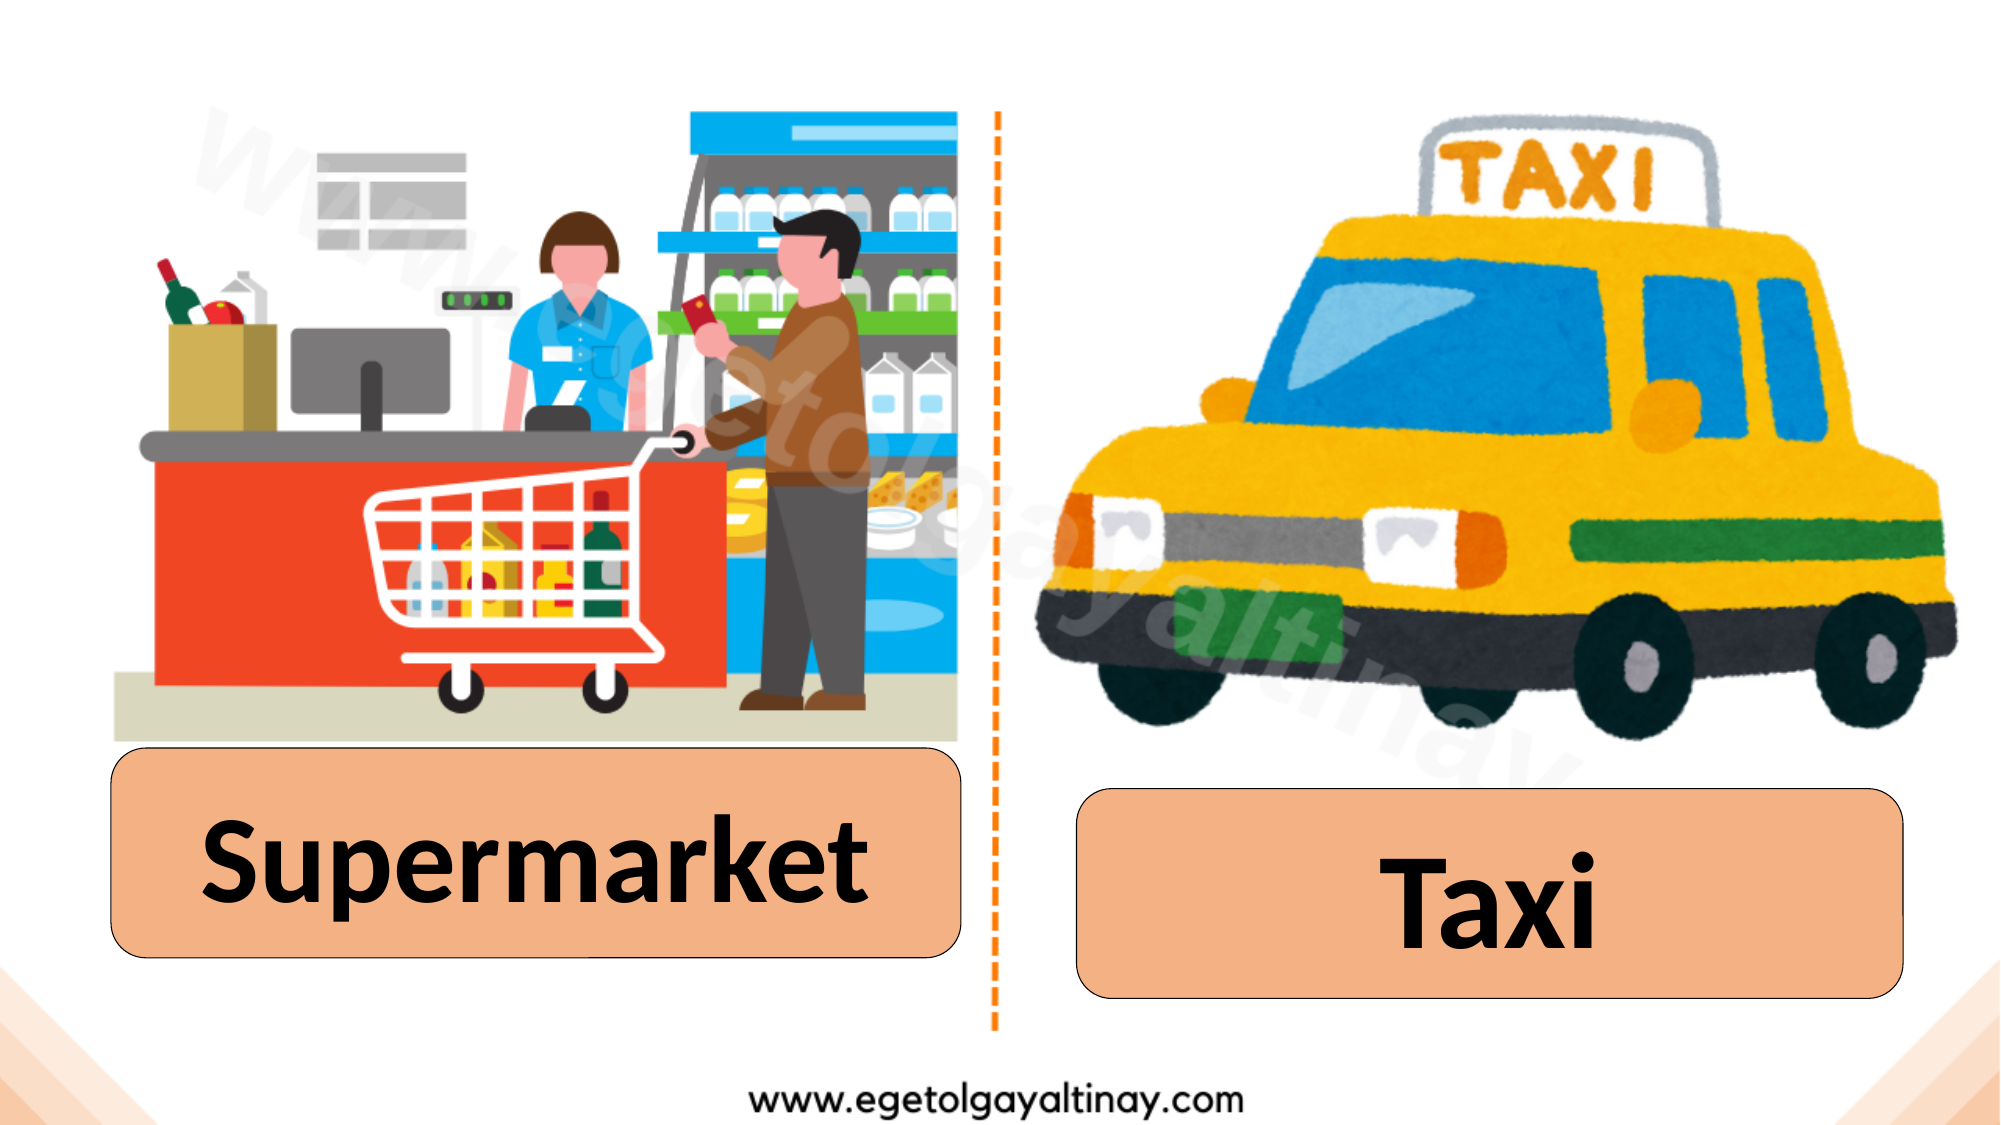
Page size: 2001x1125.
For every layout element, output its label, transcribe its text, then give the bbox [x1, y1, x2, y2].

text_box Supermarket [110, 747, 962, 959]
picture [0, 0, 2001, 1125]
text_box Taxi [1075, 788, 1904, 999]
